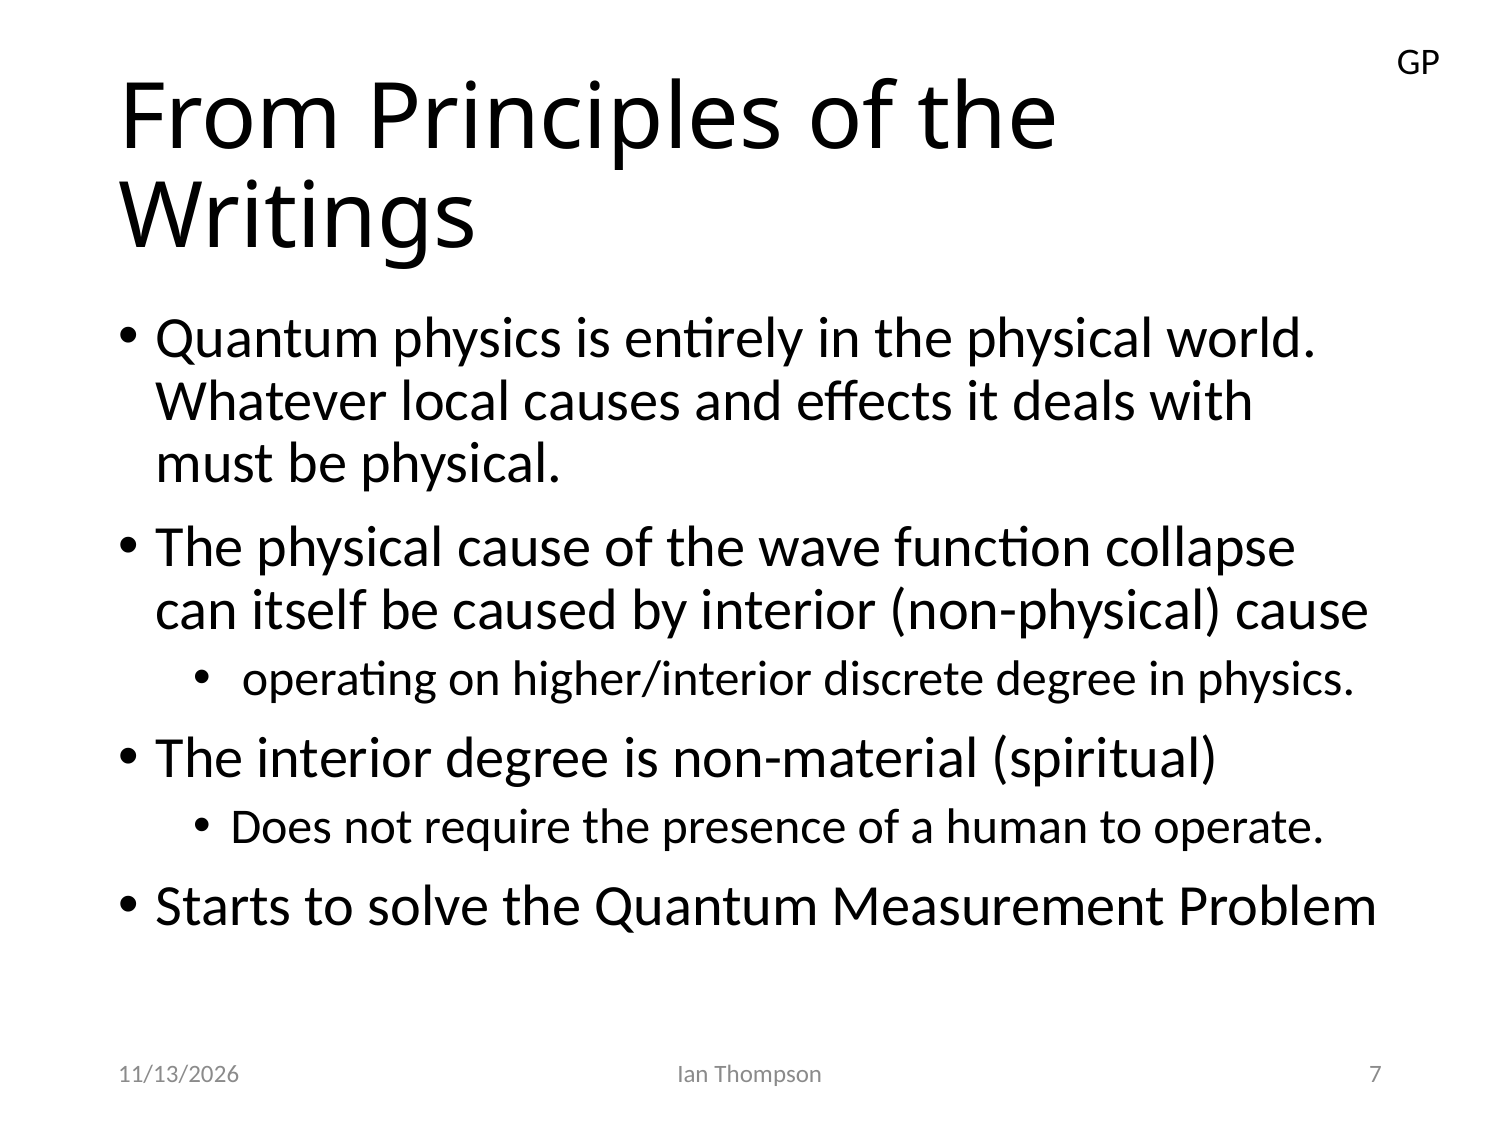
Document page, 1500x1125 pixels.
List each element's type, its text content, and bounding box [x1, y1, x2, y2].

list Quantum physics is entirely in the physical world. Whatever local causes and effects it deals with must be physical. The physical cause of the wave function collapse can itself be caused by interior (non-physical) cause operating on higher/interior discrete degree in physics. The interior degree is non-material (spiritual) Does not require the presence of a human to operate. Starts to solve the Quantum Measurement Problem [103, 299, 1397, 1014]
slide_number 7 [1059, 1042, 1397, 1103]
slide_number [103, 1042, 441, 1103]
footer Ian Thompson [496, 1042, 1004, 1103]
title From Principles of the Writings [103, 59, 1397, 278]
text_box GP [1382, 29, 1455, 90]
